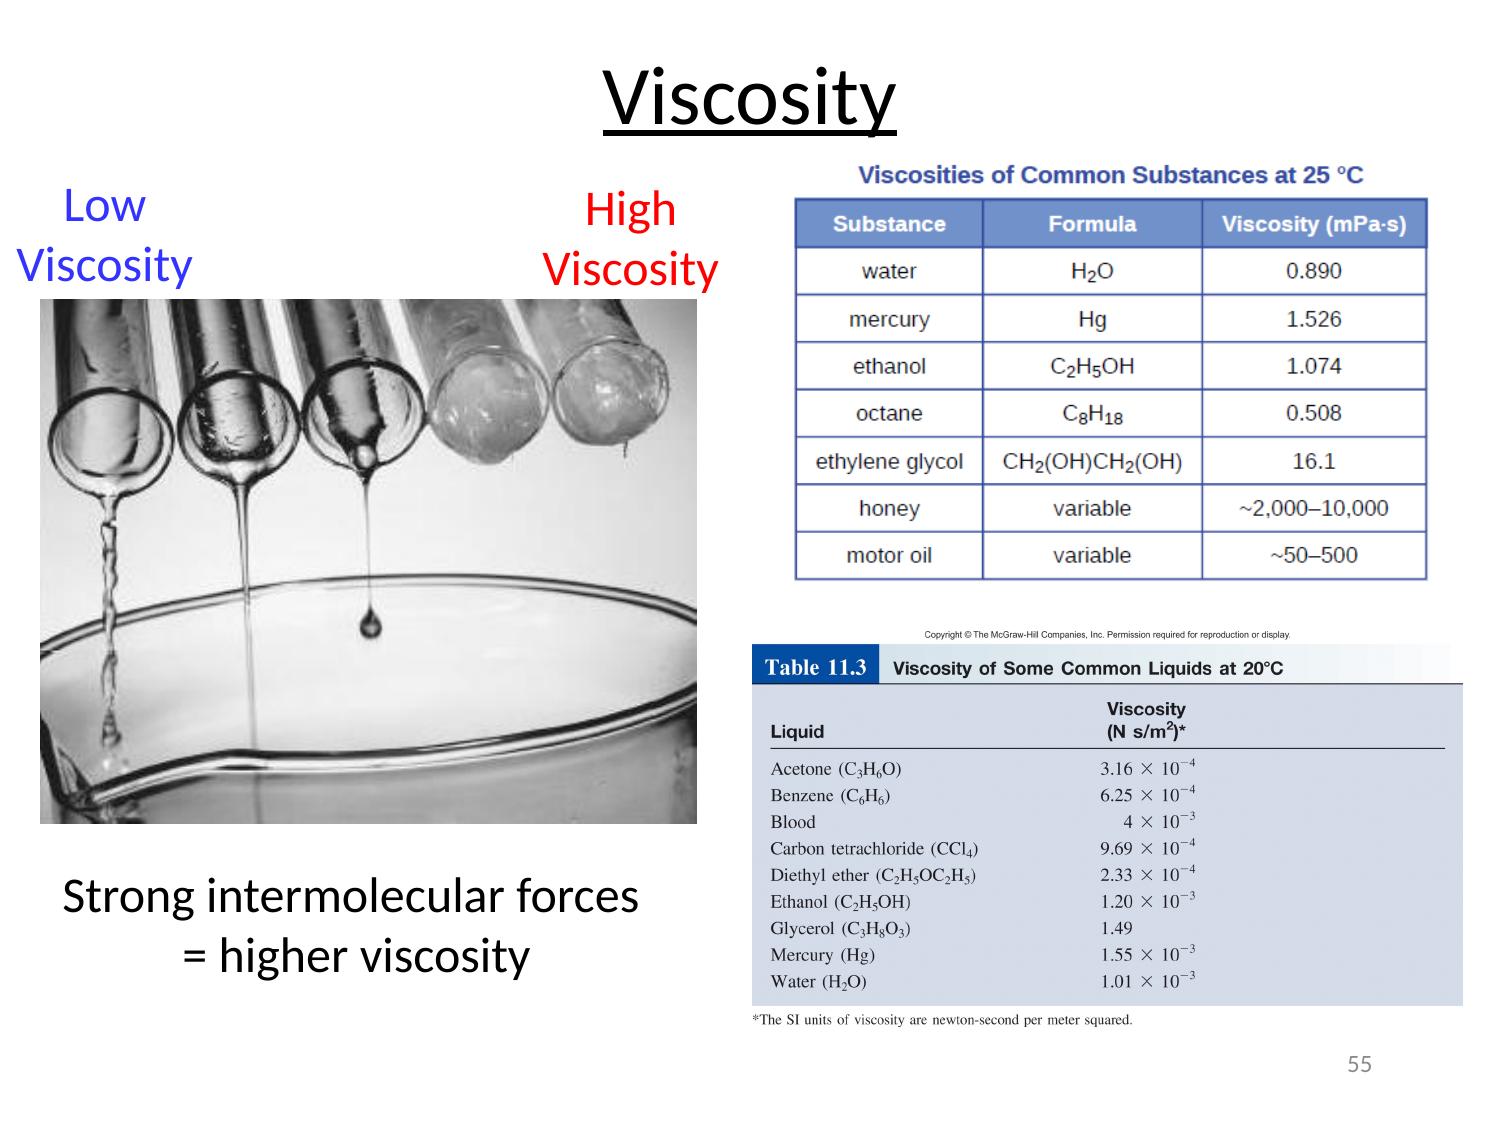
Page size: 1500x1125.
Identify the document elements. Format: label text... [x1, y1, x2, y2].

text_box Low Viscosity [0, 163, 212, 299]
picture [779, 156, 1436, 585]
slide_number 55 [1074, 1035, 1388, 1100]
picture [40, 299, 697, 825]
text_box Strong intermolecular forces = higher viscosity [37, 854, 677, 990]
title Viscosity [112, 0, 1388, 186]
picture [752, 631, 1464, 1027]
text_box High Viscosity [524, 167, 738, 303]
